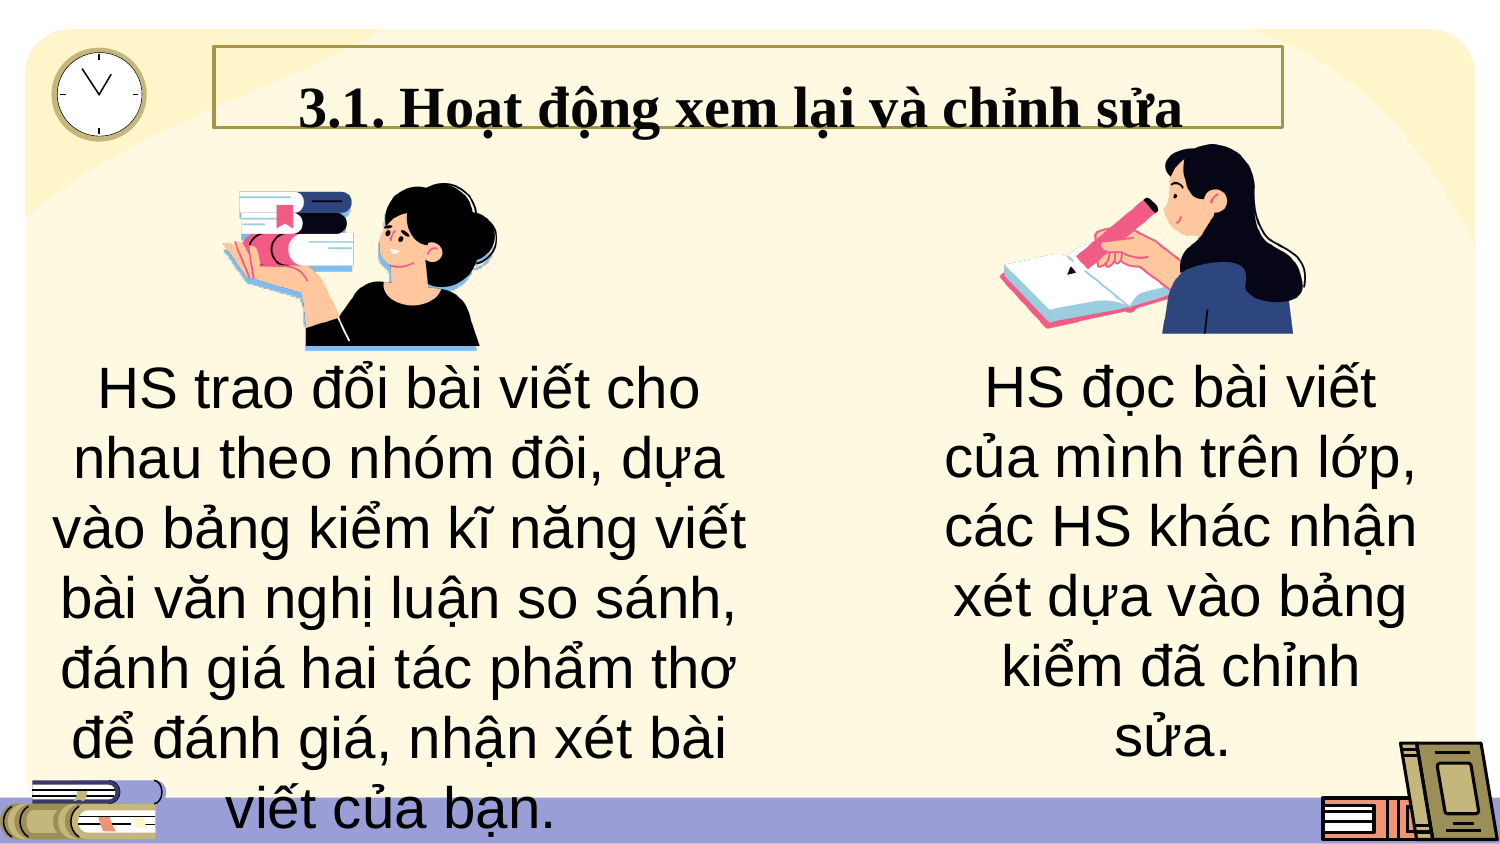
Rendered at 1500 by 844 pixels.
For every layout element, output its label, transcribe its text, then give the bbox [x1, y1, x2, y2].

picture [1000, 144, 1306, 335]
title 3.1. Hoạt động xem lại và chỉnh sửa [213, 46, 1283, 128]
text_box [46, 47, 152, 142]
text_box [0, 780, 167, 840]
text_box HS đọc bài viết của mình trên lớp, các HS khác nhận xét dựa vào bảng kiểm đã chỉnh sửa. [925, 341, 1438, 776]
text_box HS trao đổi bài viết cho nhau theo nhóm đôi, dựa vào bảng kiểm kĩ năng viết bài văn nghị luận so sánh, đánh giá hai tác phẩm thơ để đánh giá, nhận xét bài viết của bạn. [32, 343, 767, 844]
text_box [1322, 742, 1498, 840]
picture [223, 182, 497, 347]
